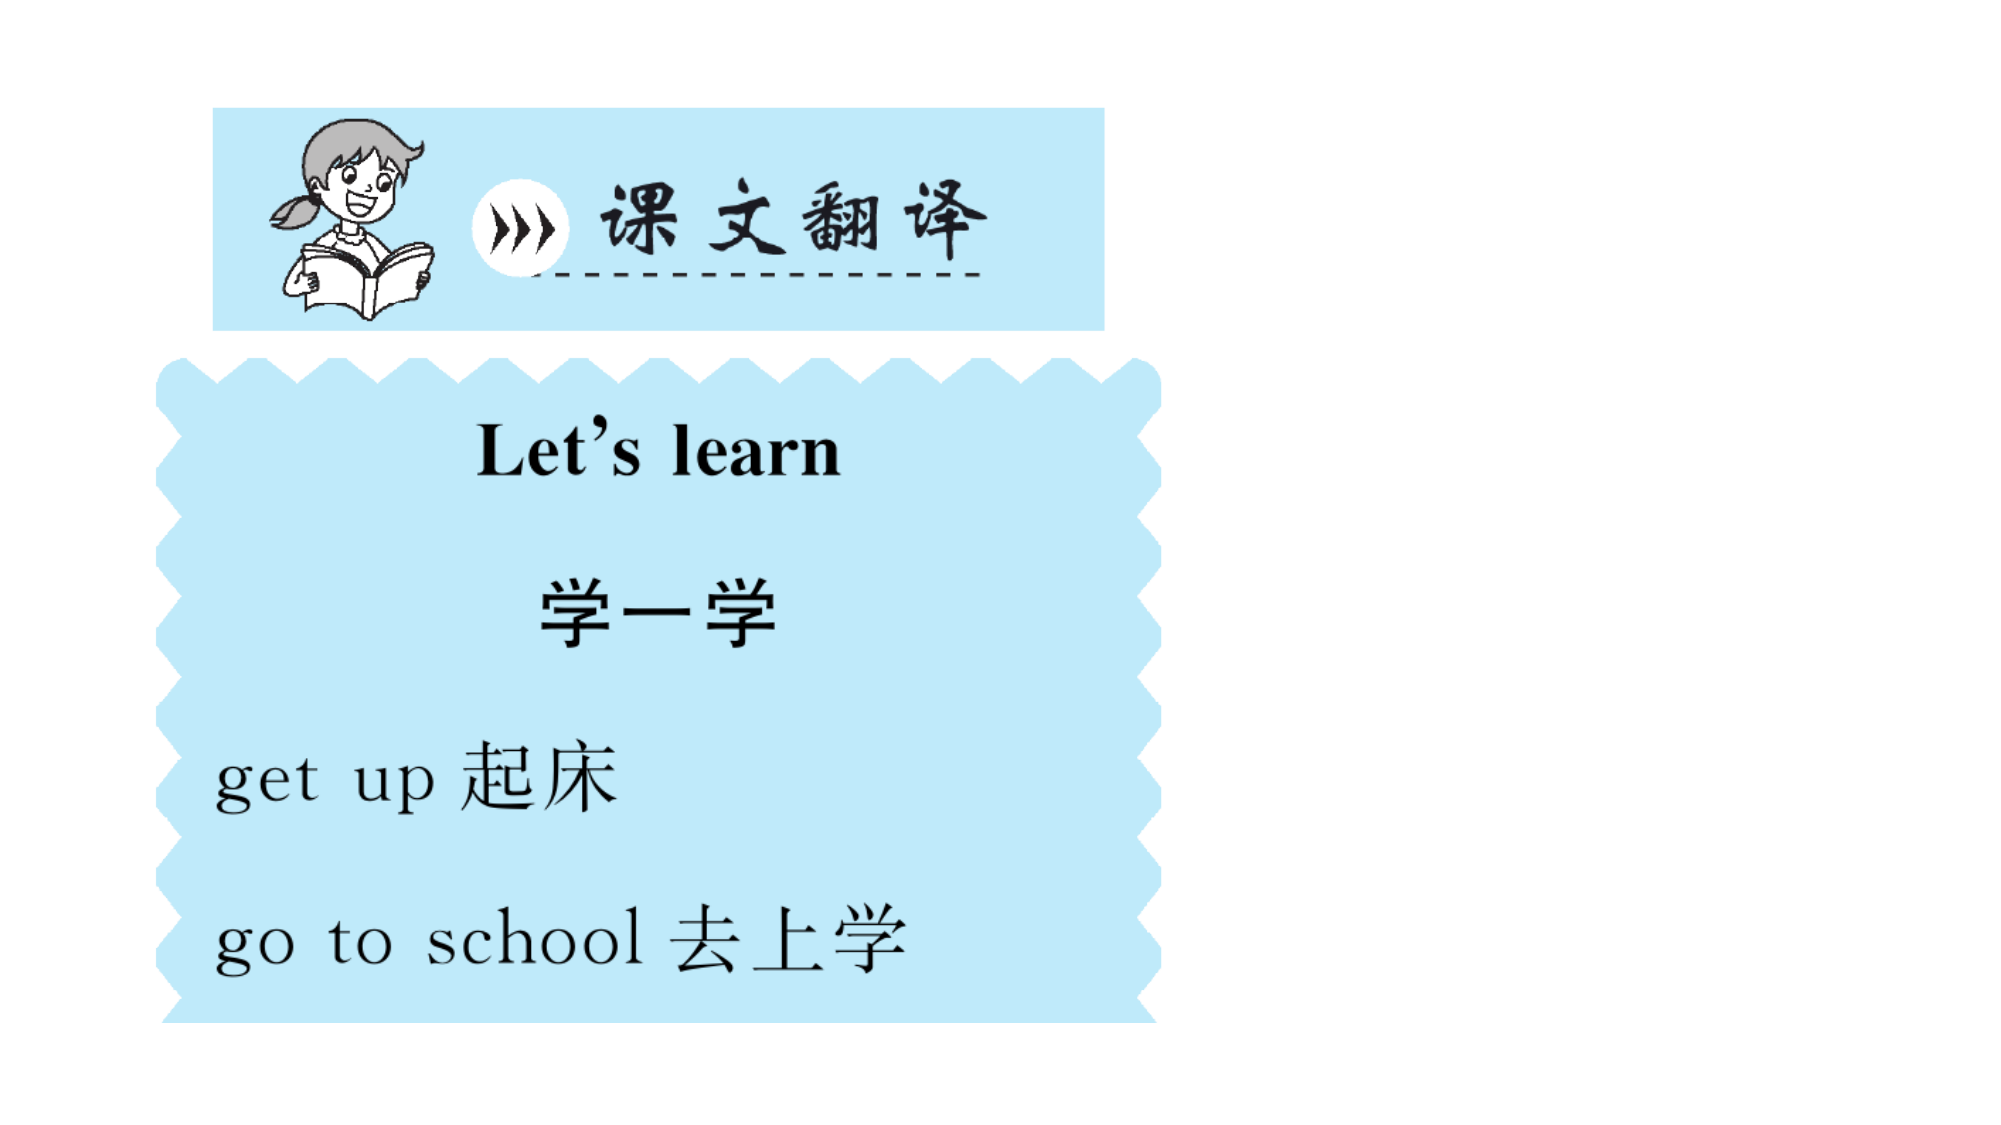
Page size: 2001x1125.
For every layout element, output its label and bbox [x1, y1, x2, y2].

picture [149, 78, 1173, 1023]
